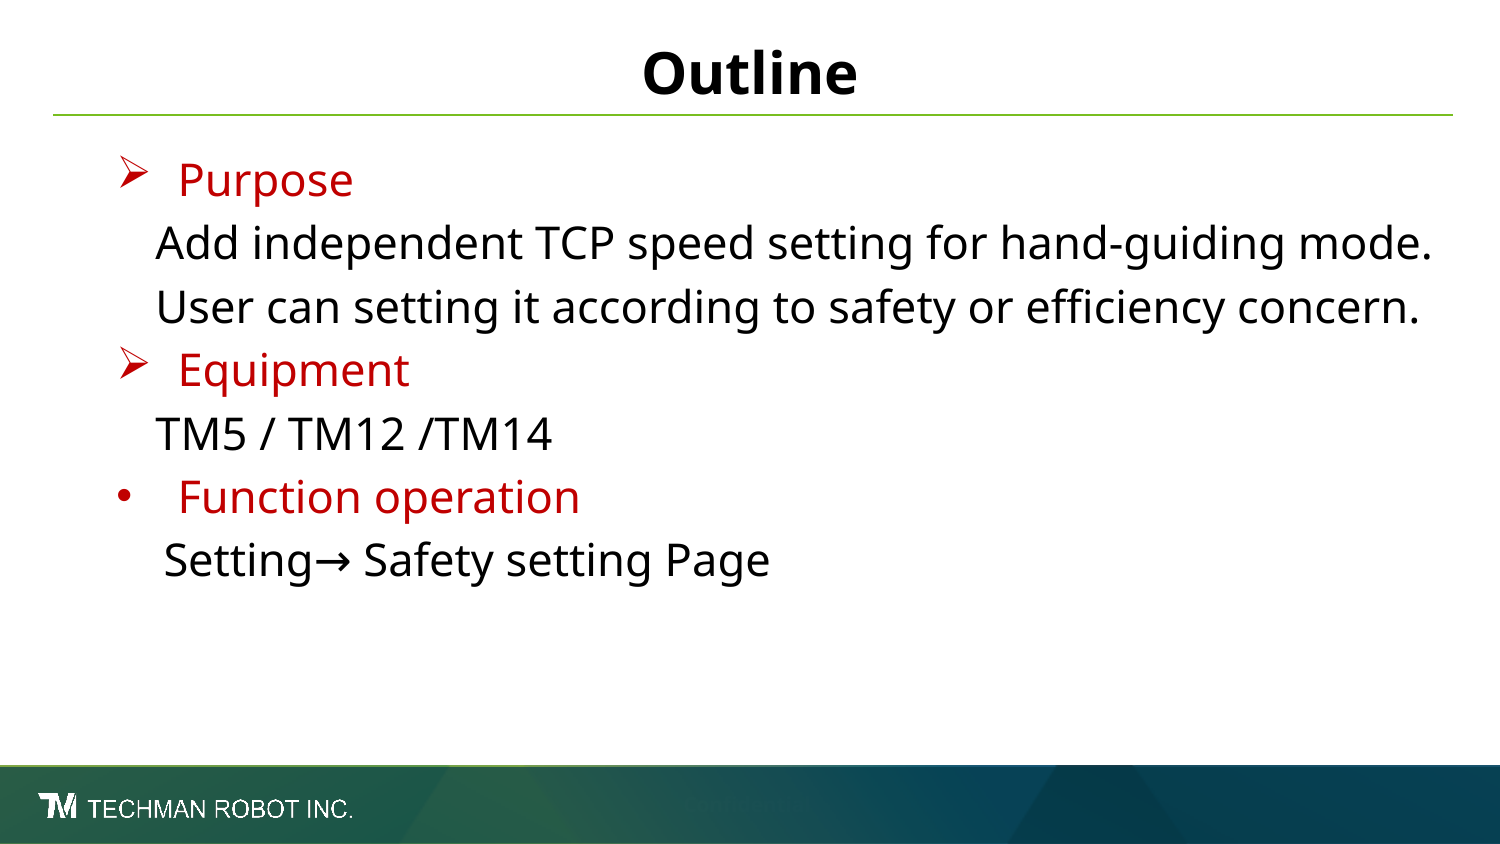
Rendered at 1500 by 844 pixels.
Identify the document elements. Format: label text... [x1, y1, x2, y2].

list Purpose Add independent TCP speed setting for hand-guiding mode. User can setting it according to safety or efficiency concern. Equipment TM5 / TM12 /TM14 Function operation Setting→ Safety setting Page [101, 143, 1452, 701]
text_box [0, 766, 1500, 844]
title Outline [75, 1, 1425, 142]
